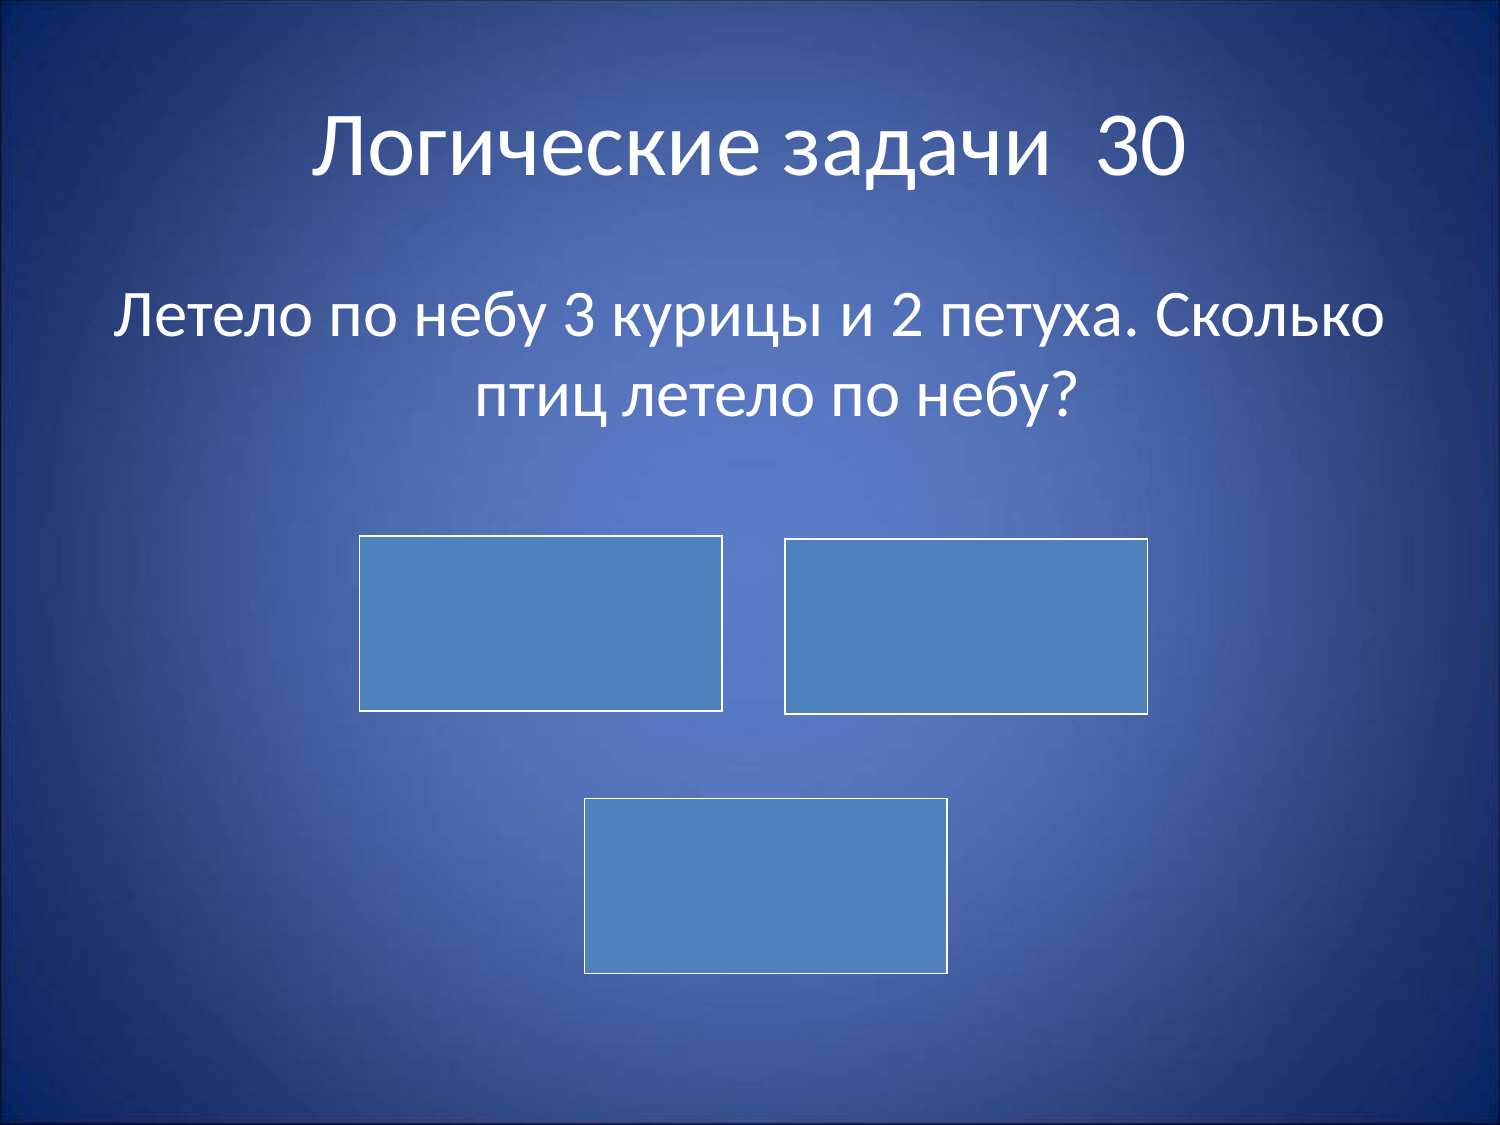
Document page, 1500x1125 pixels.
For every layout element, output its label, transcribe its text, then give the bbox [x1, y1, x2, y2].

list Летело по небу 3 курицы и 2 петуха. Сколько птиц летело по небу? [74, 262, 1426, 1006]
text_box [784, 538, 1148, 714]
picture [0, 0, 1500, 1125]
text_box [584, 798, 948, 974]
text_box [359, 536, 723, 712]
title Логические задачи 30 [74, 44, 1426, 233]
